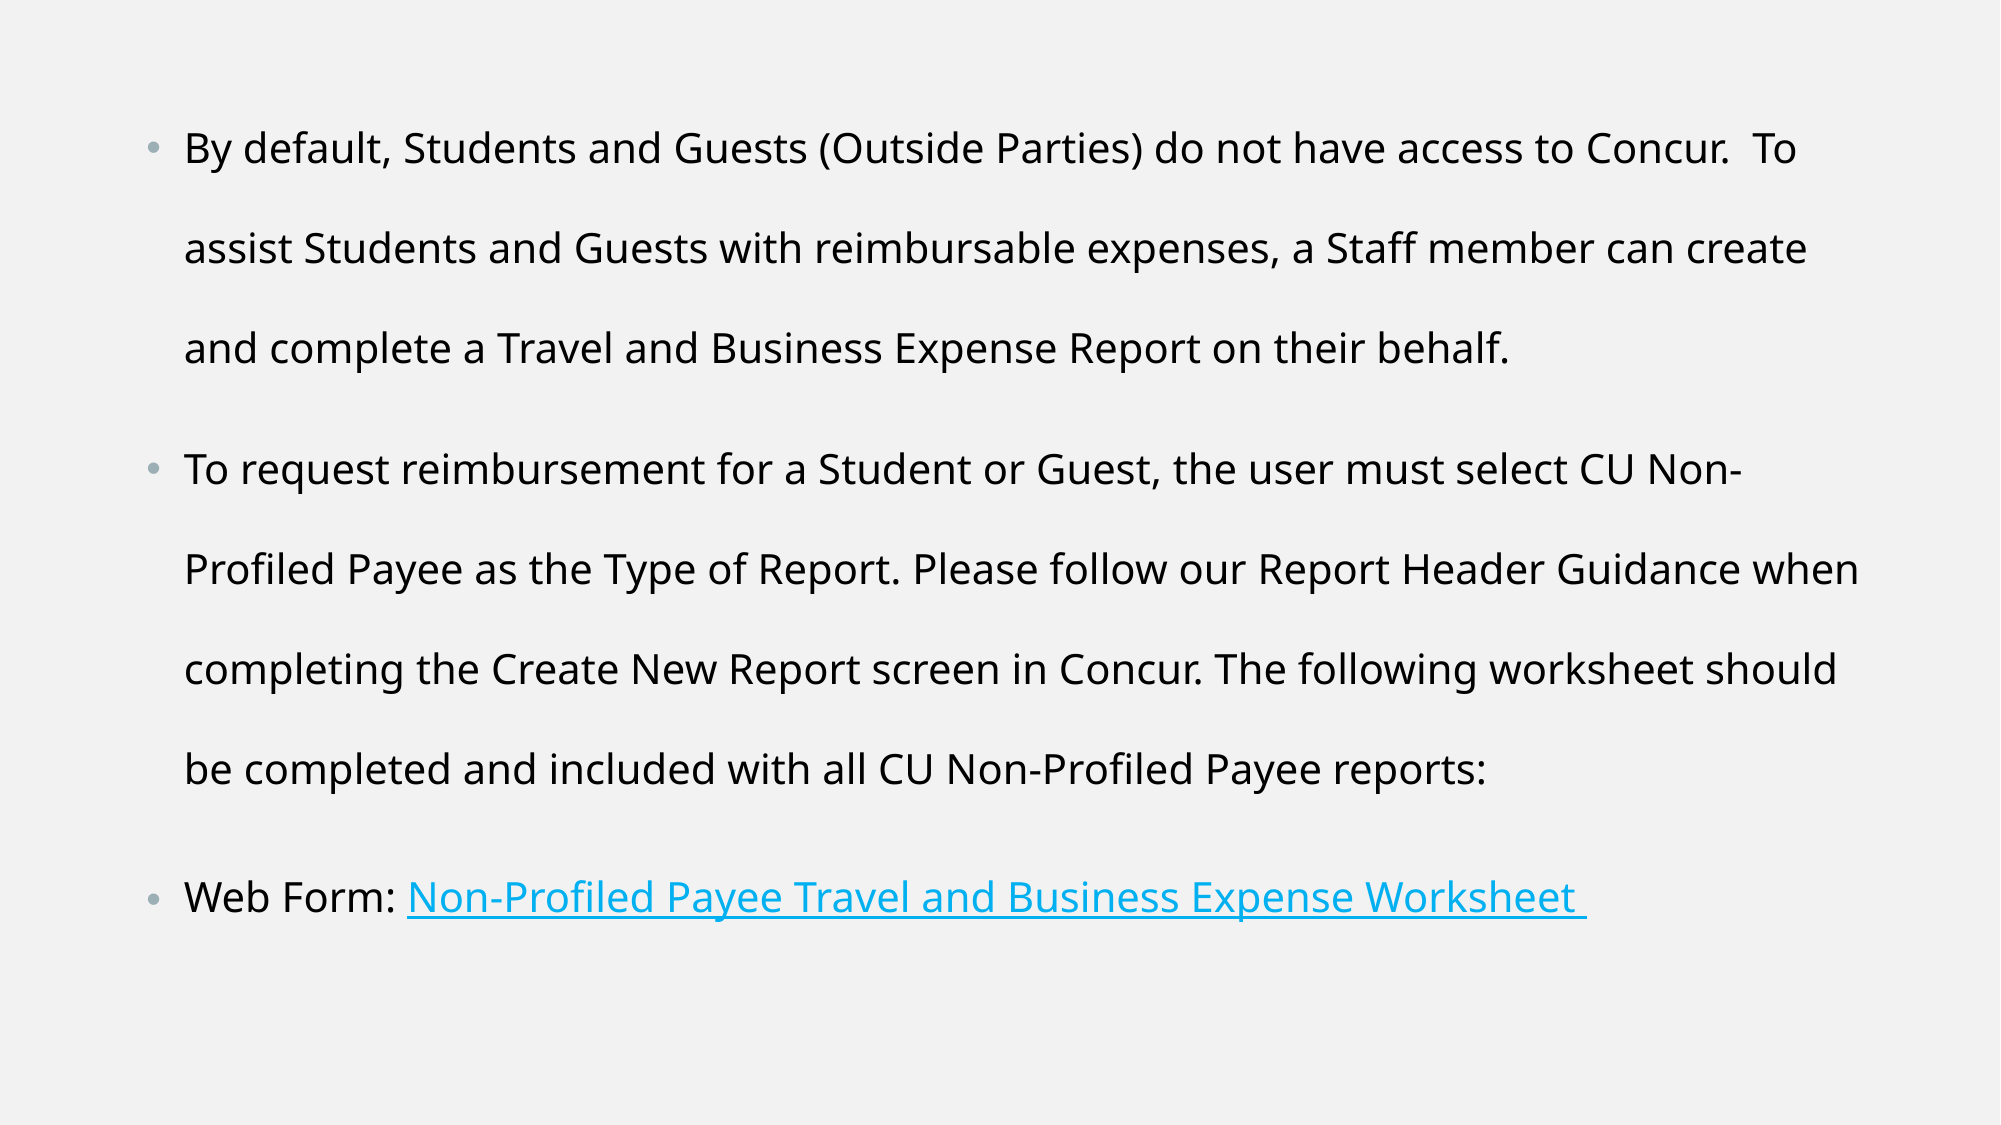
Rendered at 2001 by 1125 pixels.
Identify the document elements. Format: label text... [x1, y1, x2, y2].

text_box By default, Students and Guests (Outside Parties) do not have access to Concur. To assist Students and Guests with reimbursable expenses, a Staff member can create and complete a Travel and Business Expense Report on their behalf. To request reimbursement for a Student or Guest, the user must select CU Non-Profiled Payee as the Type of Report. Please follow our Report Header Guidance when completing the Create New Report screen in Concur. The following worksheet should be completed and included with all CU Non-Profiled Payee reports: Web Form: Non-Profiled Payee Travel and Business Expense Worksheet [131, 64, 1898, 1072]
